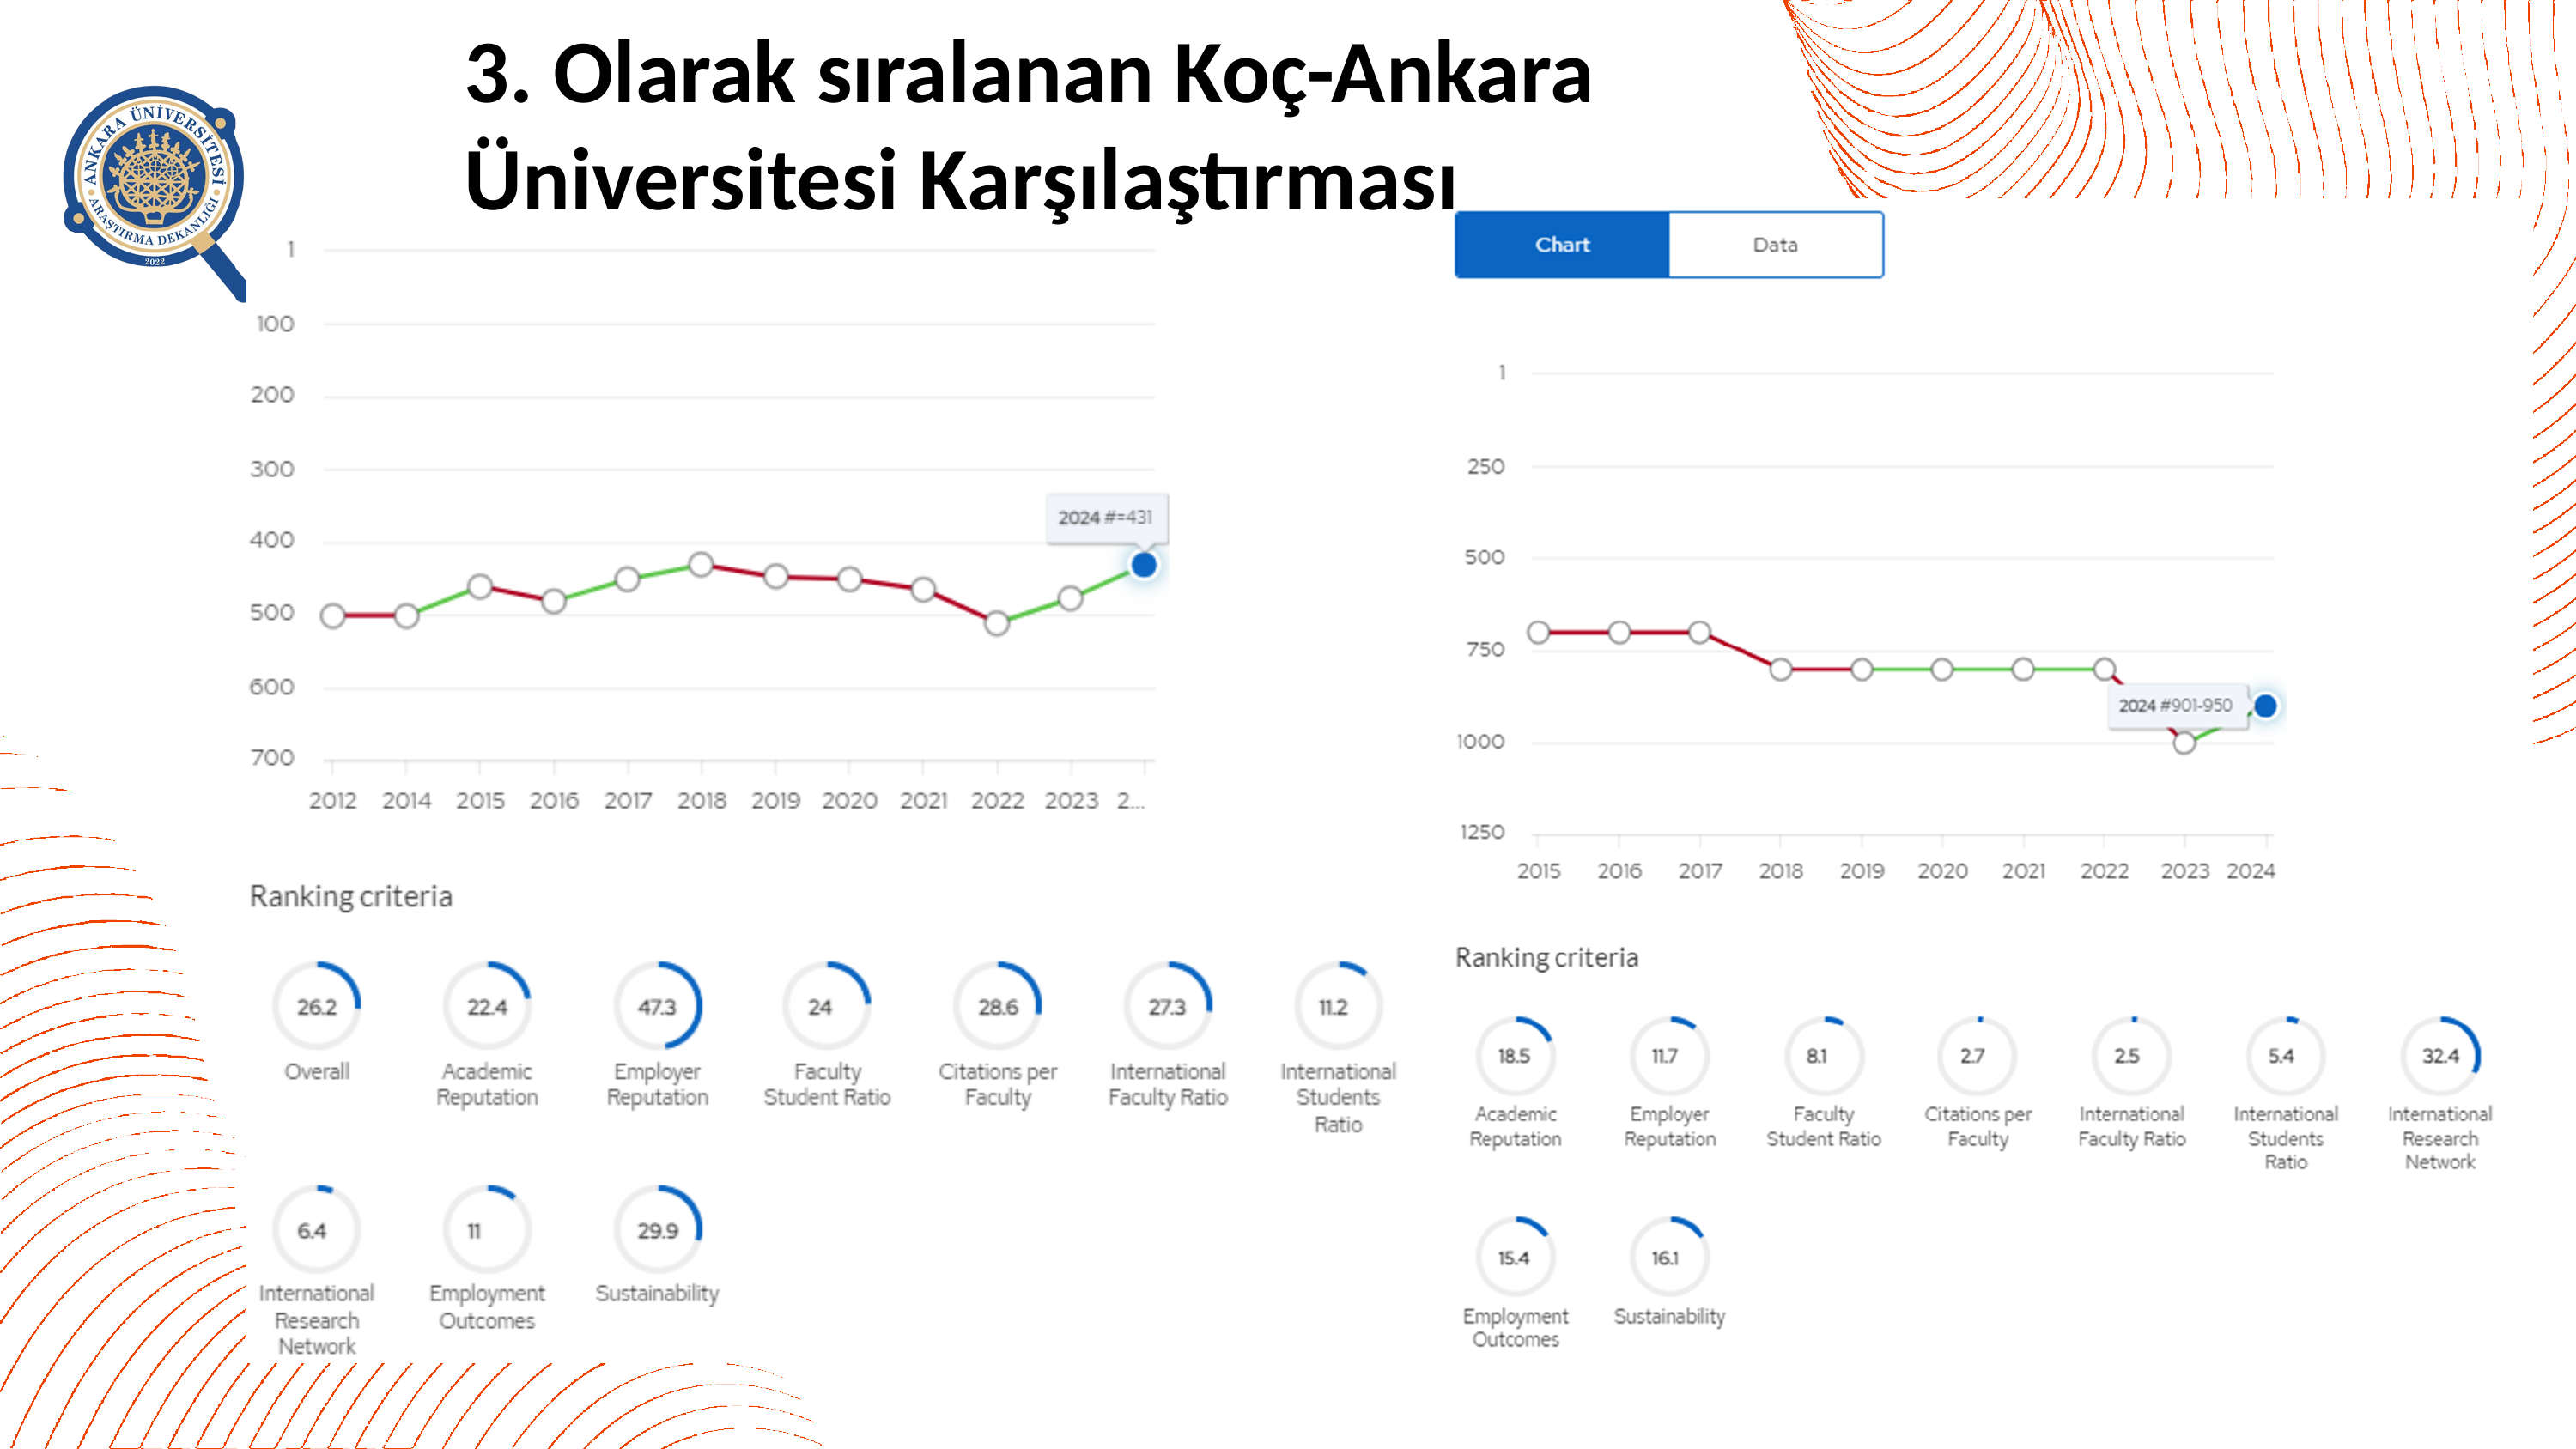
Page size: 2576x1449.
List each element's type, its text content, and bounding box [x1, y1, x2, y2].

title 3. Olarak sıralanan Koç-Ankara Üniversitesi Karşılaştırması [464, 13, 1812, 213]
picture [0, 0, 2576, 1449]
